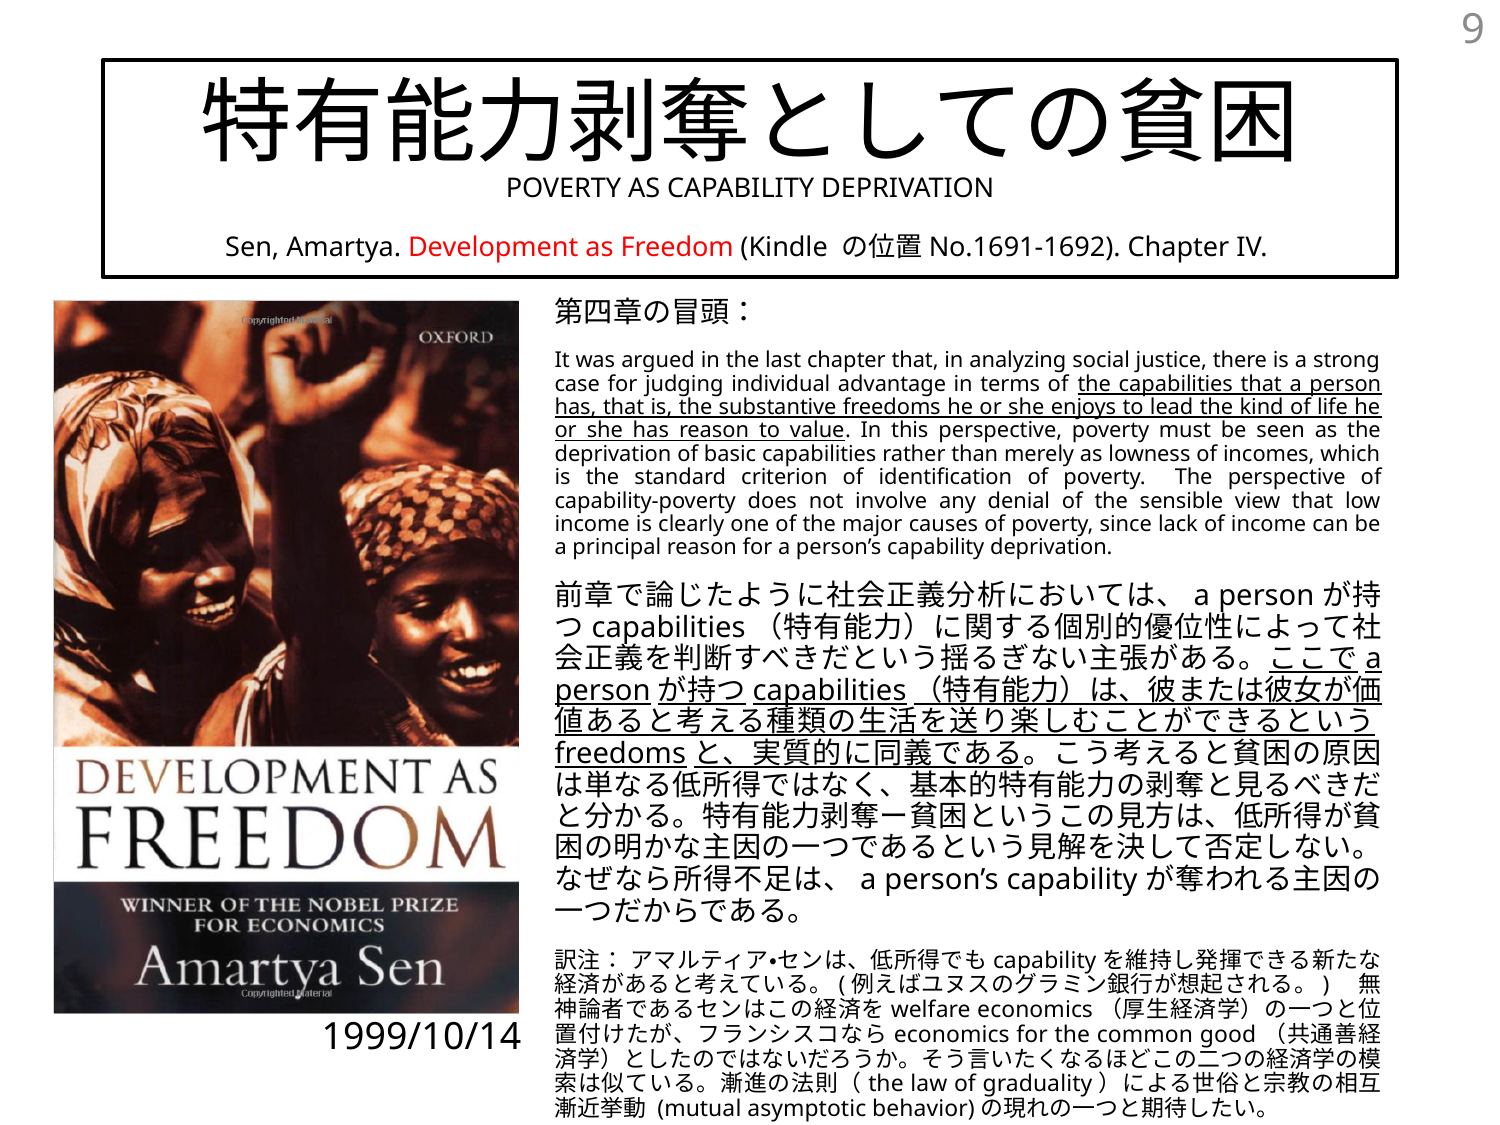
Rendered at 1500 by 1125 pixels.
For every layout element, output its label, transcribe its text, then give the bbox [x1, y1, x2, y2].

list 第四章の冒頭： It was argued in the last chapter that, in analyzing social justice, there is a strong case for judging individual advantage in terms of the capabilities that a person has, that is, the substantive freedoms he or she enjoys to lead the kind of life he or she has reason to value. In this perspective, poverty must be seen as the deprivation of basic capabilities rather than merely as lowness of incomes, which is the standard criterion of identification of poverty. The perspective of capability-poverty does not involve any denial of the sensible view that low income is clearly one of the major causes of poverty, since lack of income can be a principal reason for a person’s capability deprivation. 前章で論じたように社会正義分析においては、a personが持つcapabilities（特有能力）に関する個別的優位性によって社会正義を判断すべきだという揺るぎない主張がある。ここでa personが持つcapabilities（特有能力）は、彼または彼女が価値あると考える種類の生活を送り楽しむことができるというfreedomsと、実質的に同義である。こう考えると貧困の原因は単なる低所得ではなく、基本的特有能力の剥奪と見るべきだと分かる。特有能力剥奪ー貧困というこの見方は、低所得が貧困の明かな主因の一つであるという見解を決して否定しない。なぜなら所得不足は、a person’s capabilityが奪われる主因の一つだからである。 訳注： アマルティア・センは、低所得でもcapabilityを維持し発揮できる新たな経済があると考えている。(例えばユヌスのグラミン銀行が想起される。) 無神論者であるセンはこの経済をwelfare economics（厚生経済学）の一つと位置付けたが、フランシスコならeconomics for the common good（共通善経済学）としたのではないだろうか。そう言いたくなるほどこの二つの経済学の模索は似ている。漸進の法則（the law of graduality）による世俗と宗教の相互漸近挙動 (mutual asymptotic behavior)の現れの一つと期待したい。 [539, 289, 1397, 1125]
slide_number 9 [1162, 0, 1500, 60]
title 特有能力剥奪としての貧困 POVERTY AS CAPABILITY DEPRIVATION Sen, Amartya. Development as Freedom (Kindle の位置No.1691-1692). Chapter IV. [103, 59, 1397, 278]
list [53, 299, 520, 1014]
text_box 1999/10/14 [306, 1004, 537, 1065]
